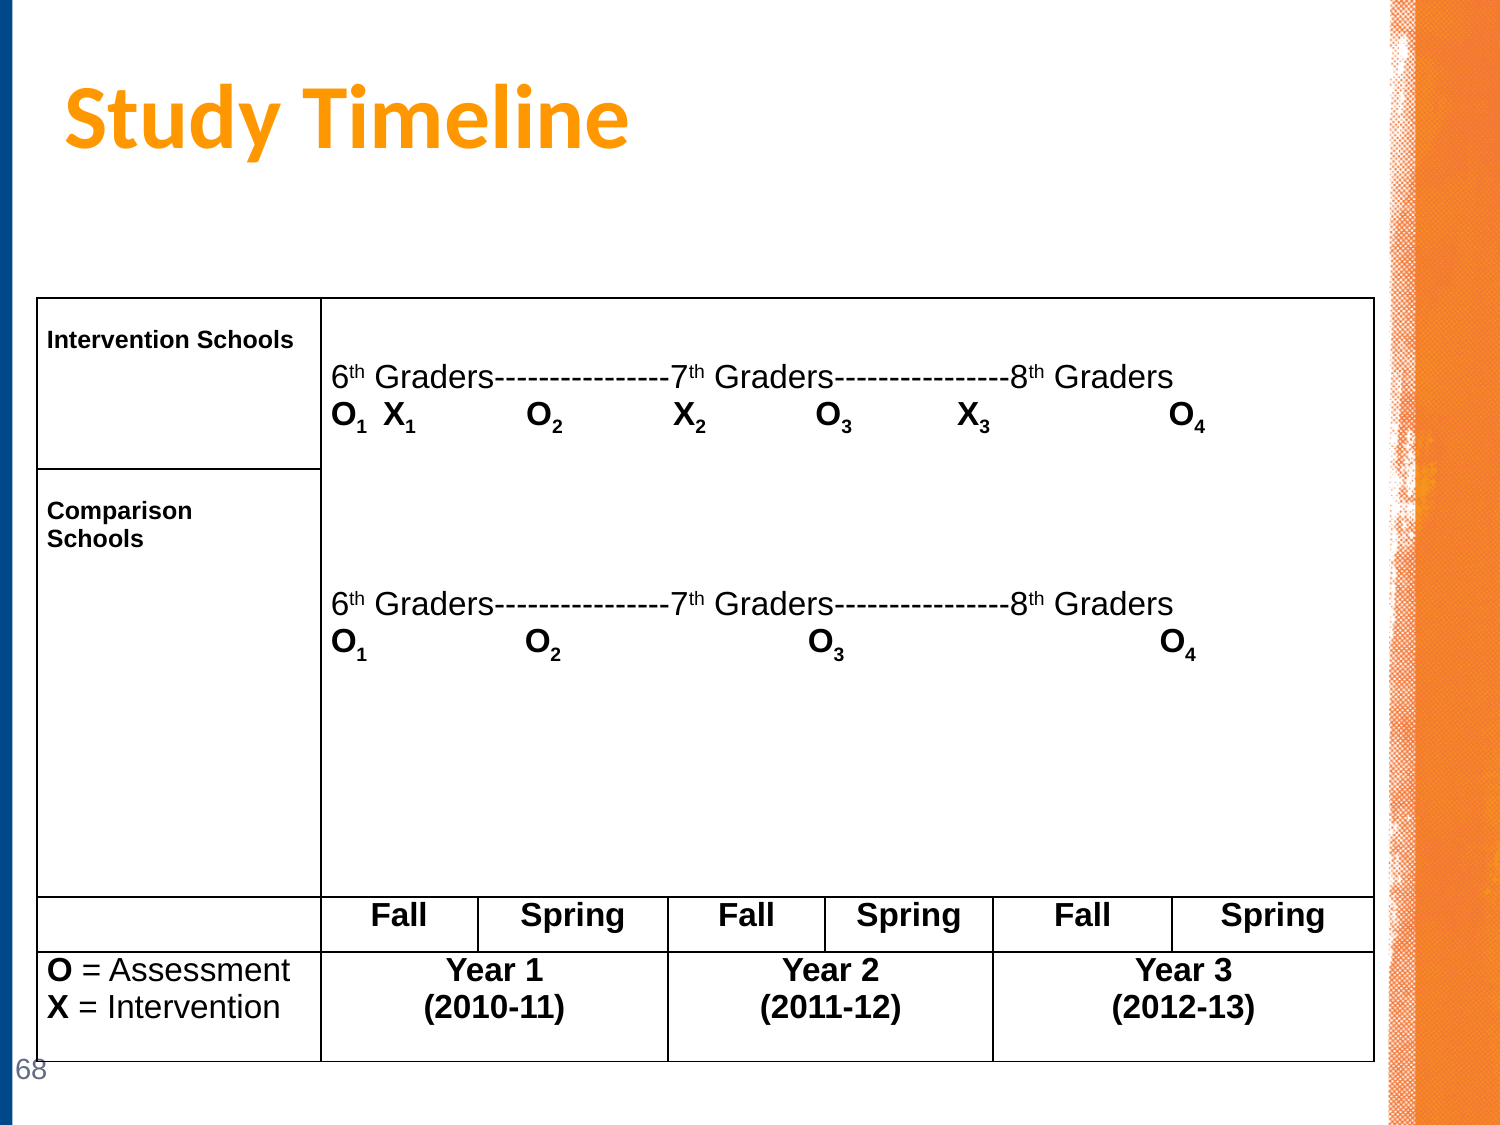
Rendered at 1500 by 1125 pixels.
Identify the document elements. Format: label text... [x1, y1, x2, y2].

table_cell Fall [669, 898, 824, 951]
table_cell Fall [322, 898, 477, 951]
title Study Timeline [50, 75, 1338, 163]
footer 68 [0, 1042, 475, 1103]
table_header 6th Graders----------------7th Graders----------------8th Graders O1 X1 O2 X2 O3 X3 O4 6th Graders----------------7th Graders----------------8th Graders O1 O2 O3 O4 [322, 299, 1373, 896]
table_cell Spring [479, 898, 667, 951]
text_box [0, 0, 1500, 75]
table_cell [38, 898, 320, 951]
table_cell Spring [826, 898, 992, 951]
table_cell Comparison Schools [38, 470, 320, 896]
table_cell Year 3 (2012-13) [994, 953, 1373, 1061]
table_header Intervention Schools [38, 299, 320, 468]
table_cell Year 1 (2010-11) [322, 953, 667, 1061]
table_cell Fall [994, 898, 1171, 951]
table_cell O = Assessment X = Intervention [38, 953, 320, 1061]
table_cell Year 2 (2011-12) [669, 953, 992, 1061]
table_cell Spring [1173, 898, 1373, 951]
